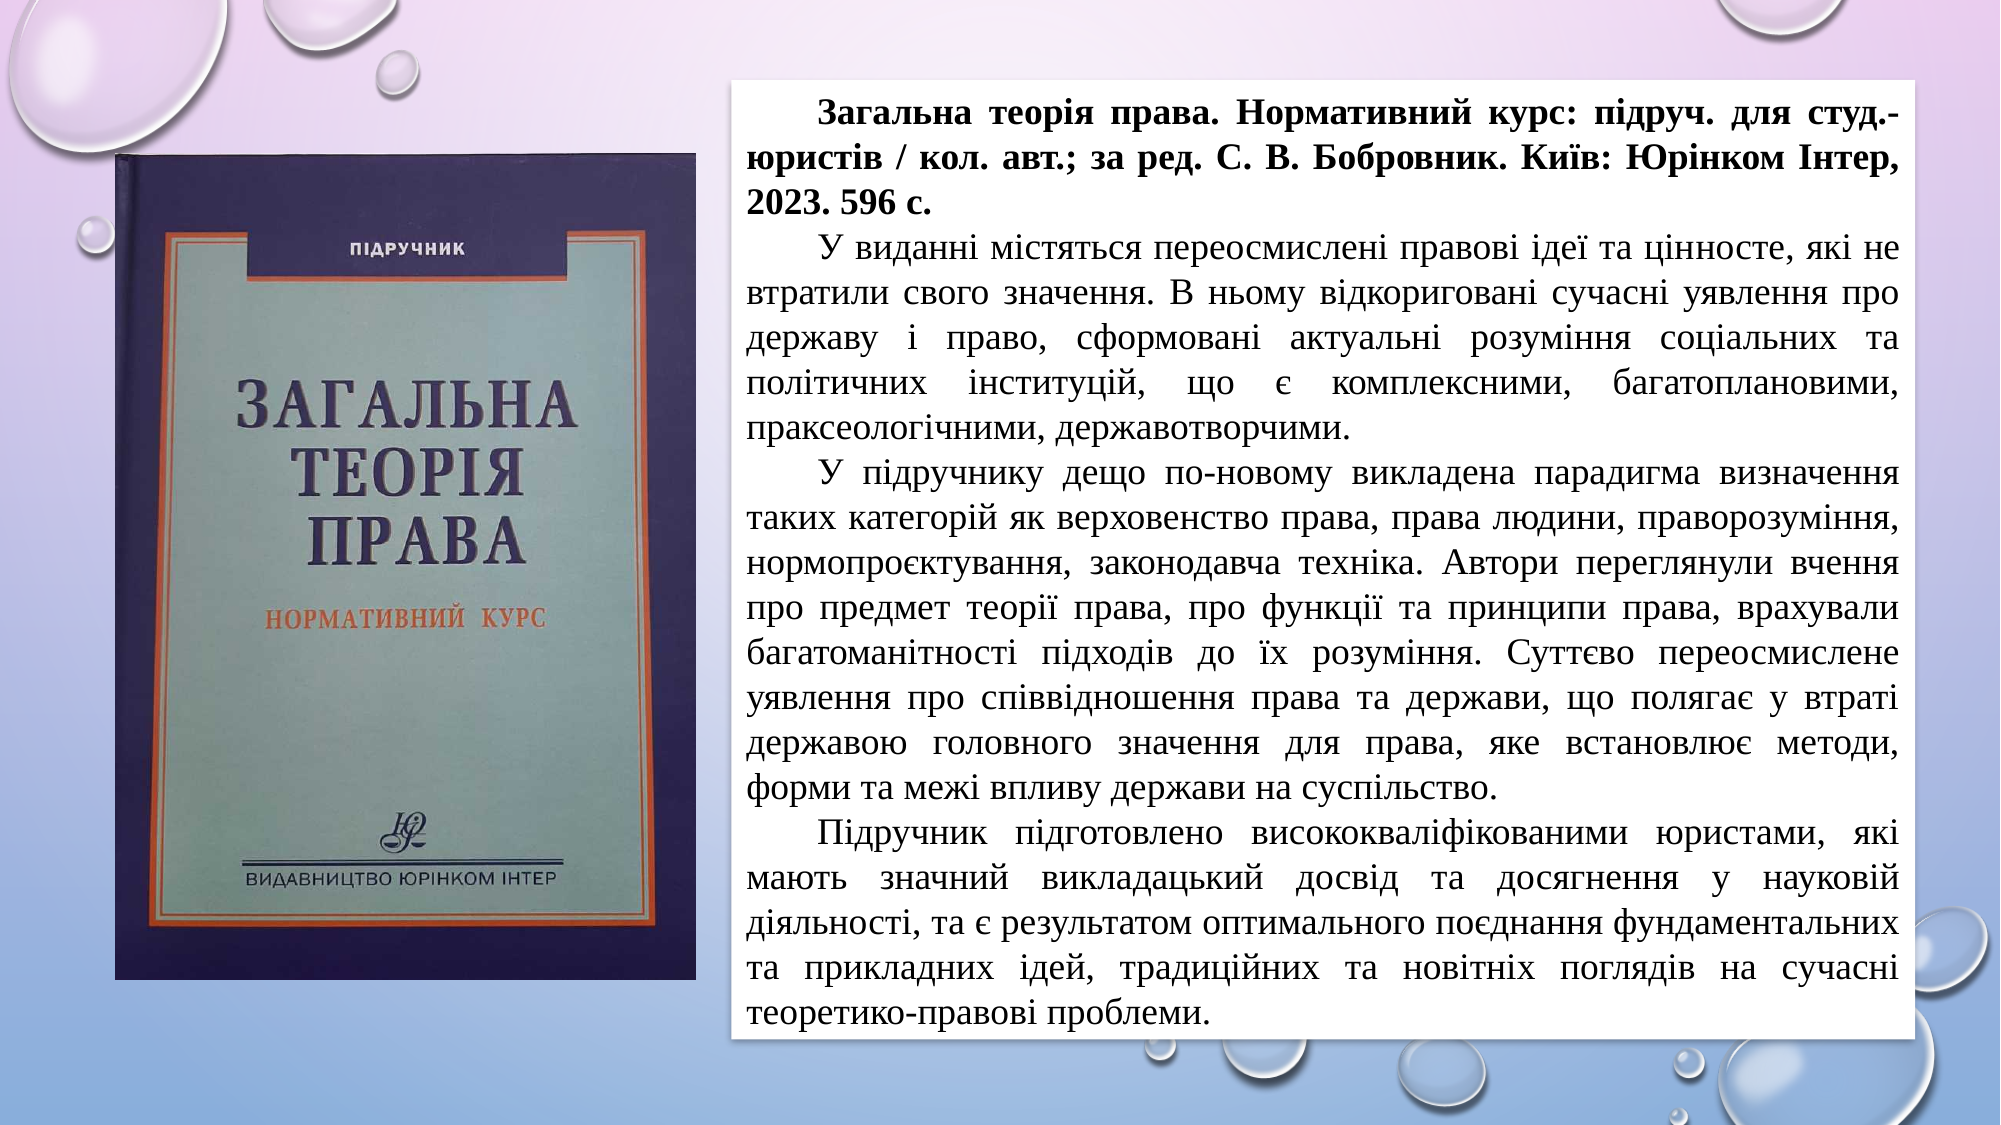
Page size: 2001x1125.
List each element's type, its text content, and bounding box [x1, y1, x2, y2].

picture [0, 0, 2000, 1125]
text_box Загальна теорія права. Нормативний курс: підруч. для студ.-юристів / кол. авт.; за ред. С. В. Бобровник. Київ: Юрінком Інтер, 2023. 596 с. У виданні містяться переосмислені правові ідеї та цін­носте, які не втратили свого значення. В ньому відкориговані сучасні уявлення про державу і право, сформовані актуальні розуміння соціальних та політичних інституцій, що є комплексними, багатоплановими, праксеологічними, державо­творчими. У підручнику дещо по-новому викладена парадигма визначення таких кате­горій як верховенство права, права людини, праворозуміння, нормопроєктування, законодавча техніка. Автори переглянули вчення про предмет теорії права, про функції та принципи права, врахували багатоманітності під­ходів до їх розуміння. Суттєво переосмислене уявлення про співвідношення права та держави, що полягає у втраті державою головного значення для права, яке встановлює методи, форми та межі впливу держави на суспільство. Підручник підготовлено висококваліфікованими юристами, які мають знач­ний викладацький досвід та досягнення у науковій діяльності, та є результатом оптимального поєднання фундаментальних та прикладних ідей, традиційних та новітніх поглядів на сучасні теоретико-правові проблеми. [730, 78, 1916, 1041]
